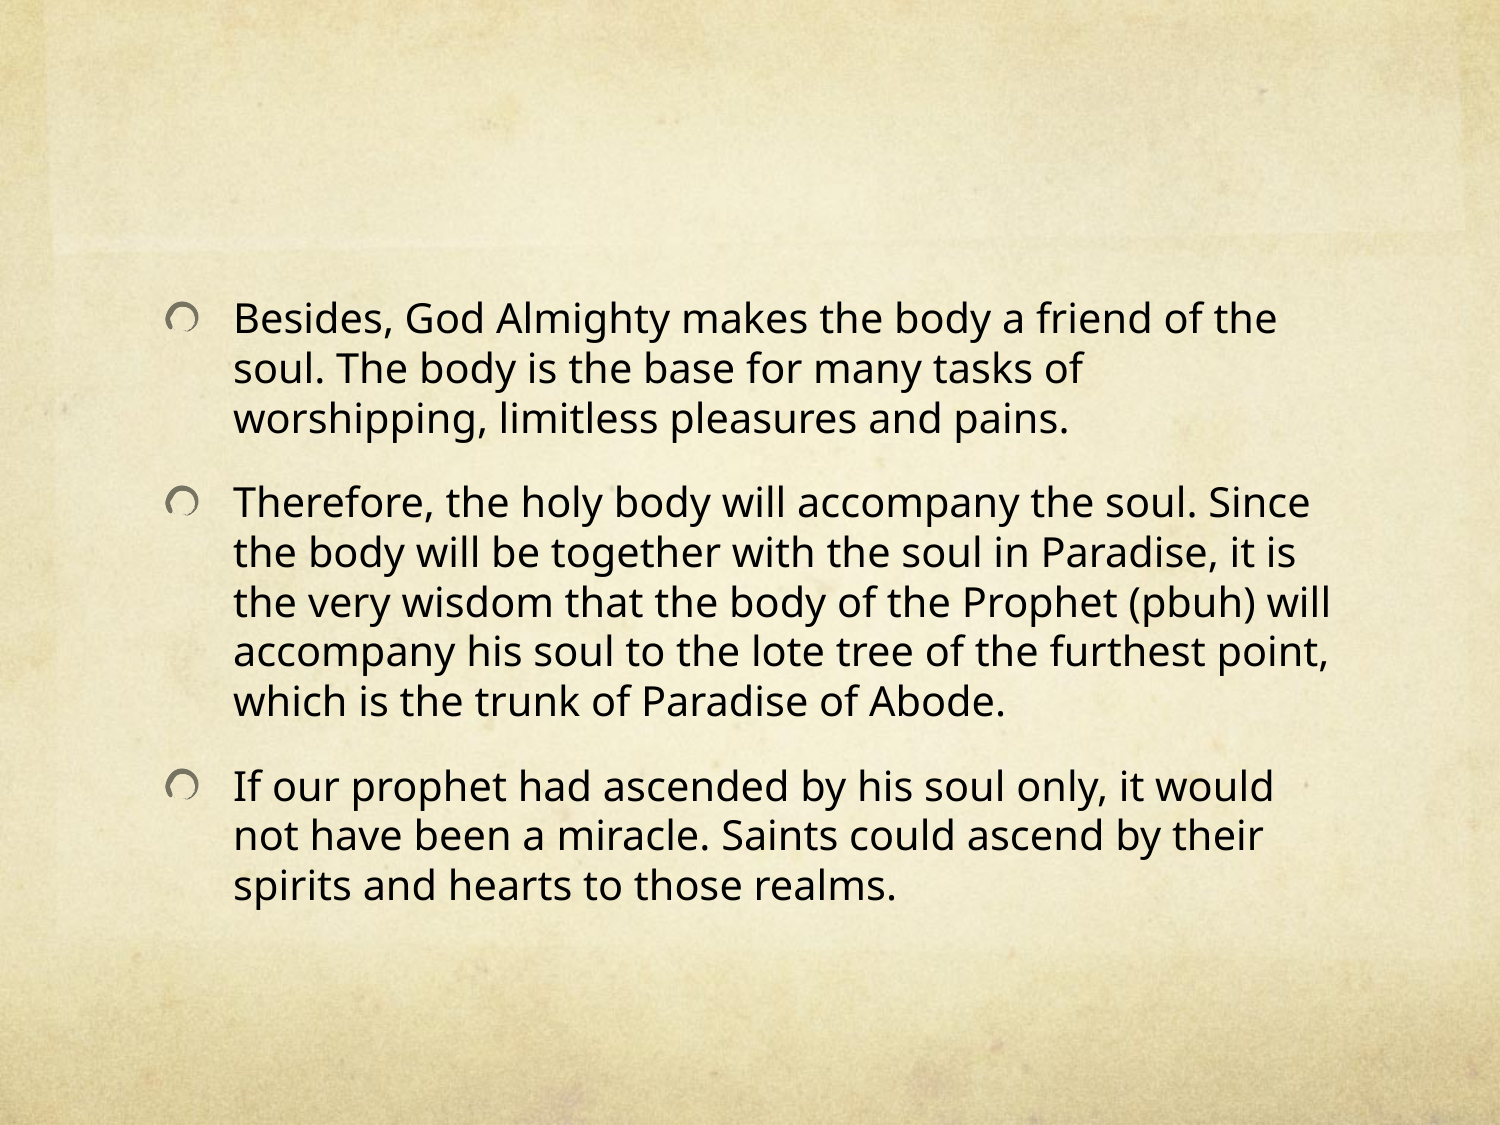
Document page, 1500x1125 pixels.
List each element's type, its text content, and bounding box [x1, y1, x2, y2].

list Besides, God Almighty makes the body a friend of the soul. The body is the base for many tasks of worshipping, limitless pleasures and pains. Therefore, the holy body will accompany the soul. Since the body will be together with the soul in Paradise, it is the very wisdom that the body of the Prophet (pbuh) will accompany his soul to the lote tree of the furthest point, which is the trunk of Paradise of Abode. If our prophet had ascended by his soul only, it would not have been a miracle. Saints could ascend by their spirits and hearts to those realms. [150, 284, 1350, 950]
picture [0, 0, 1500, 1125]
